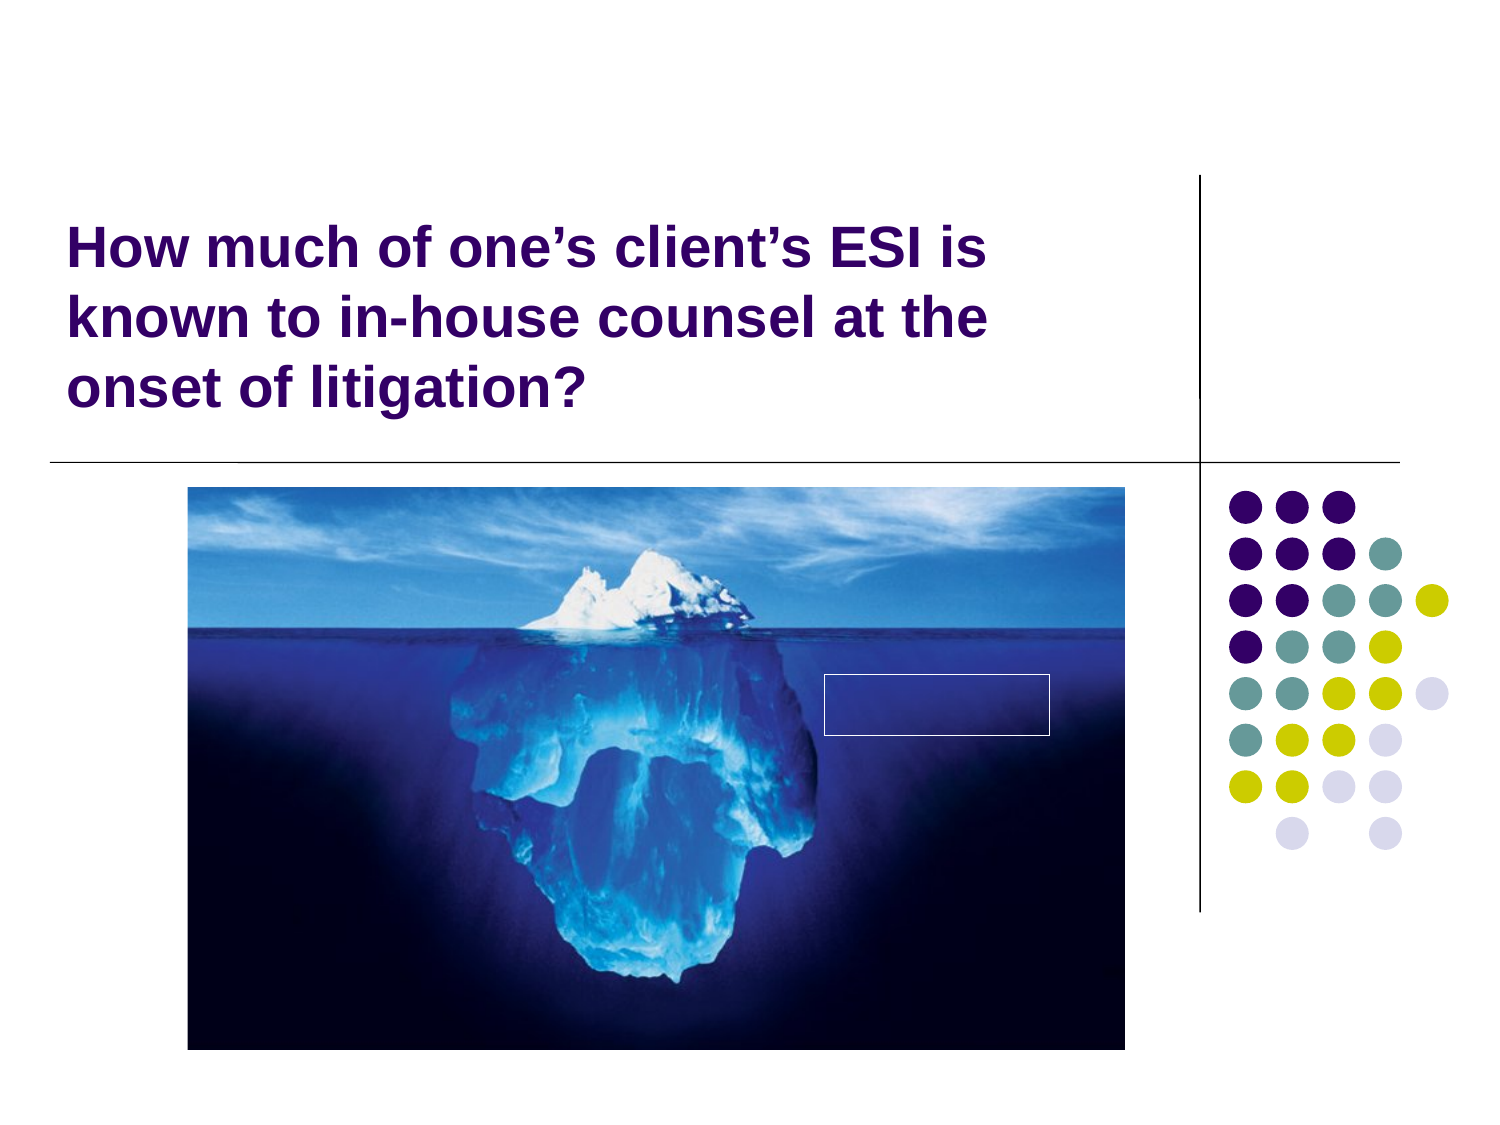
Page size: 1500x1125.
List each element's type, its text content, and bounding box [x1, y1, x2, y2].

title How much of one’s client’s ESI is known to in-house counsel at the onset of litigation? [51, 76, 1165, 427]
picture [187, 487, 1126, 1051]
